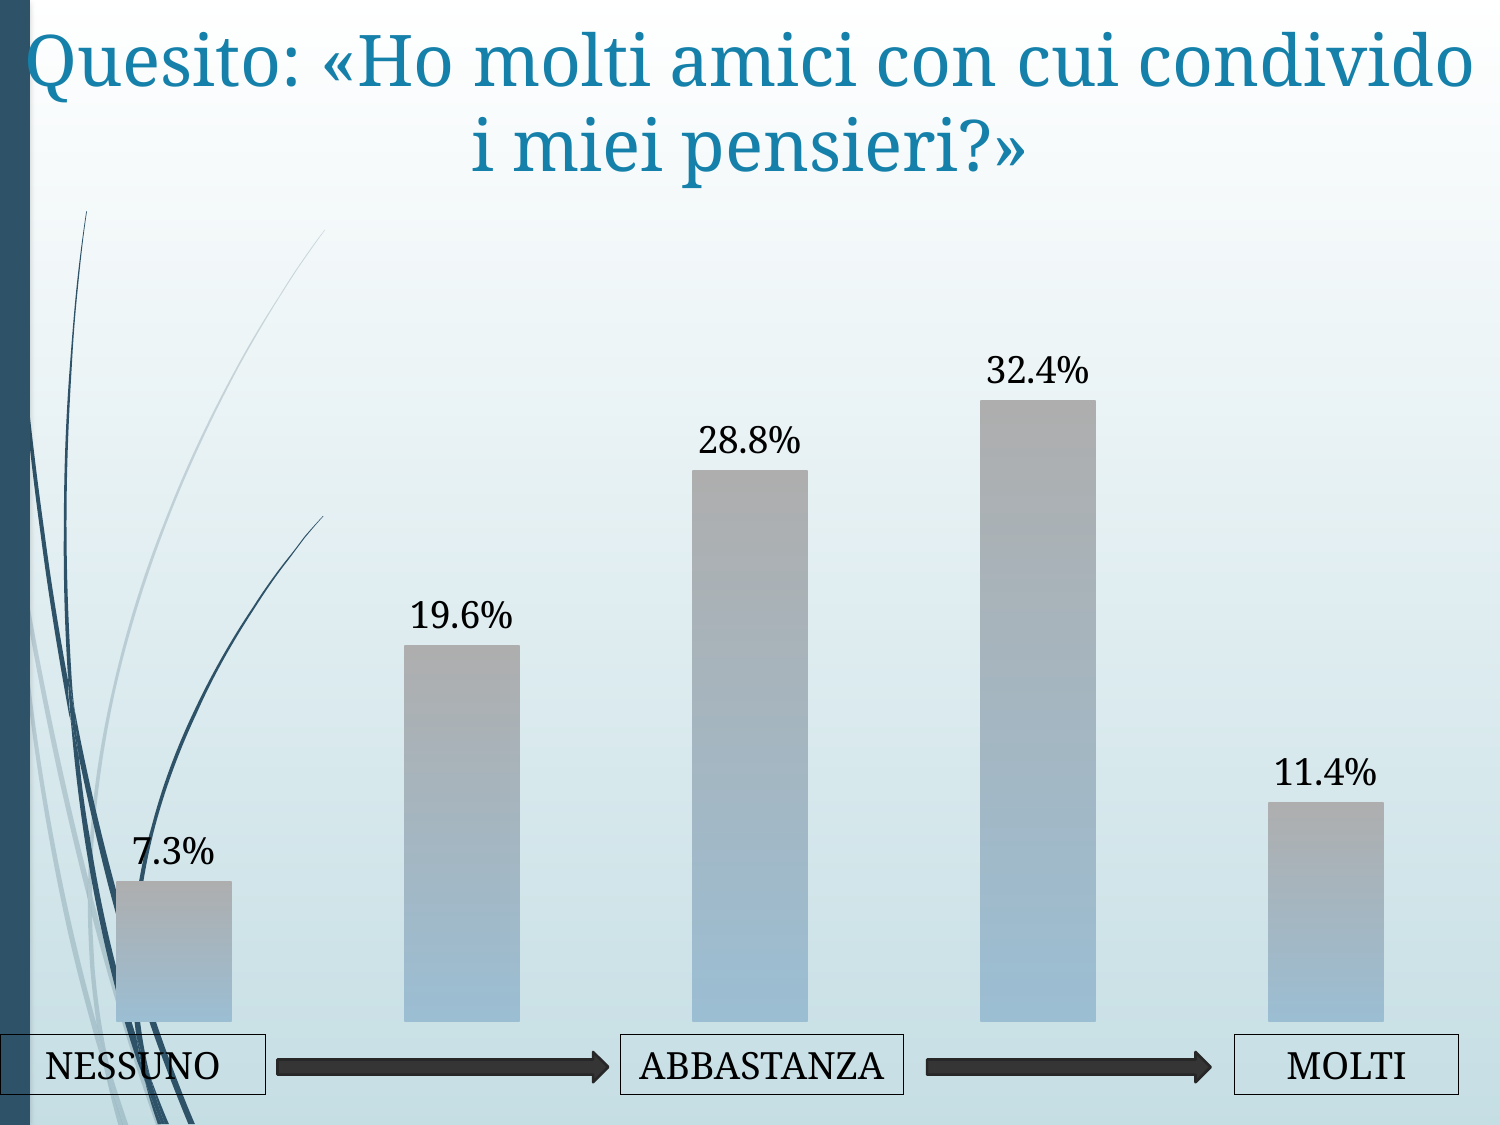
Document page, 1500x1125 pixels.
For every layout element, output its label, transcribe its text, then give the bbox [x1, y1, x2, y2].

title Quesito: «Ho molti amici con cui condivido i miei pensieri?» [0, 7, 1500, 195]
text_box NESSUNO [0, 1042, 266, 1095]
text_box [276, 1050, 610, 1084]
text_box ABBASTANZA [620, 1043, 904, 1095]
chart [0, 337, 1500, 1036]
text_box MOLTI [1234, 1043, 1459, 1095]
text_box [925, 1050, 1212, 1084]
